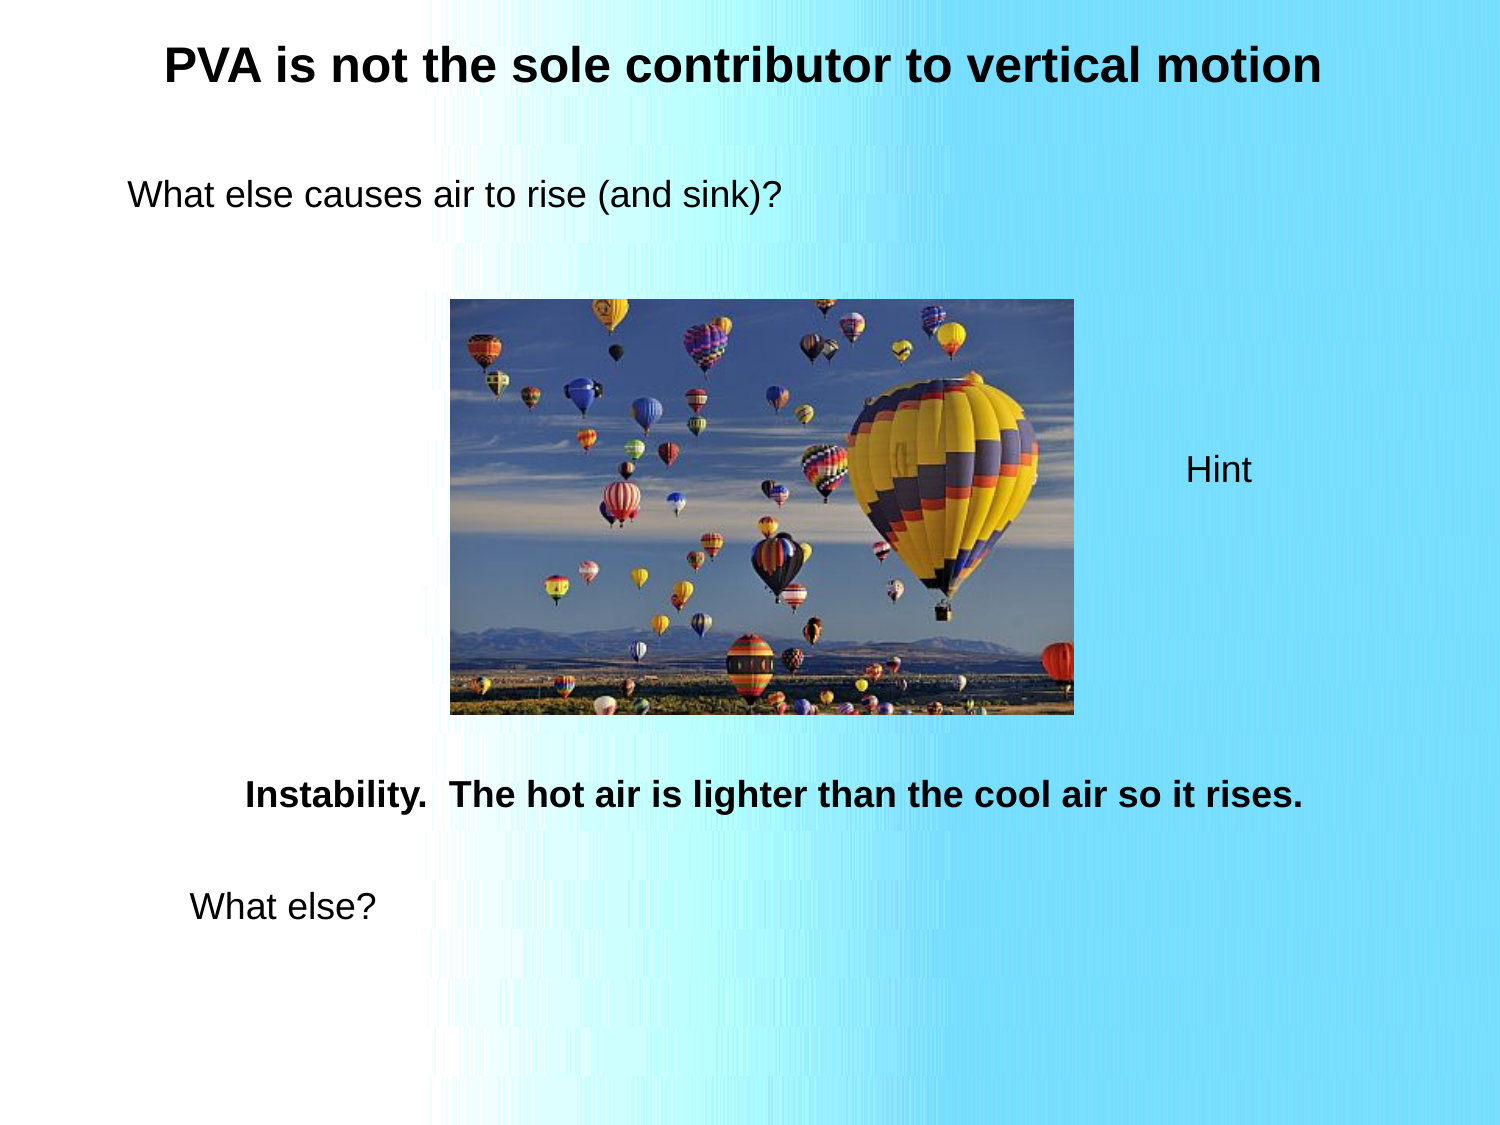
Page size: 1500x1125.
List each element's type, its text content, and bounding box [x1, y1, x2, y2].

text_box Hint [1125, 437, 1313, 498]
picture [0, 0, 1500, 1125]
text_box PVA is not the sole contributor to vertical motion [137, 24, 1350, 100]
text_box Instability. The hot air is lighter than the cool air so it rises. [200, 762, 1350, 823]
text_box What else causes air to rise (and sink)? [112, 162, 1313, 223]
text_box What else? [174, 874, 713, 935]
